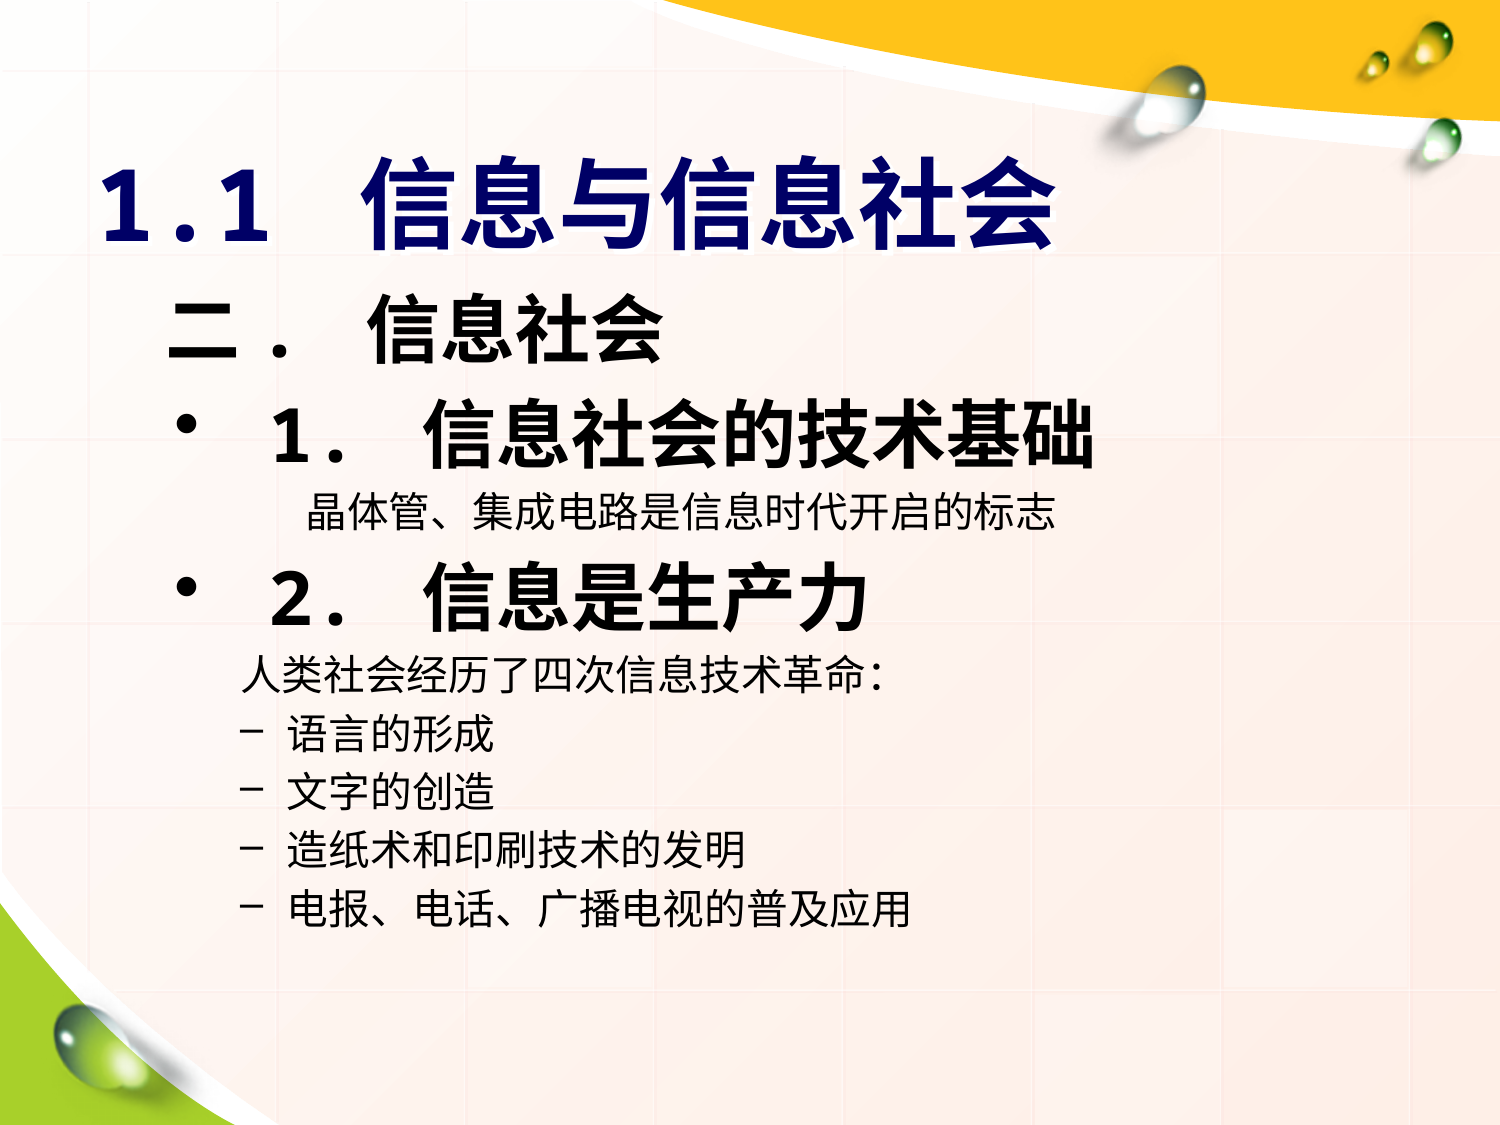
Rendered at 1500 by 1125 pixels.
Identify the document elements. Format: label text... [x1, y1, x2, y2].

list 二. 信息社会 1. 信息社会的技术基础 晶体管、集成电路是信息时代开启的标志 2. 信息是生产力 人类社会经历了四次信息技术革命： 语言的形成 文字的创造 造纸术和印刷技术的发明 电报、电话、广播电视的普及应用 [150, 275, 1361, 1050]
picture [1076, 0, 1500, 306]
title 1.1 信息与信息社会 [79, 125, 1430, 278]
picture [0, 926, 230, 1125]
